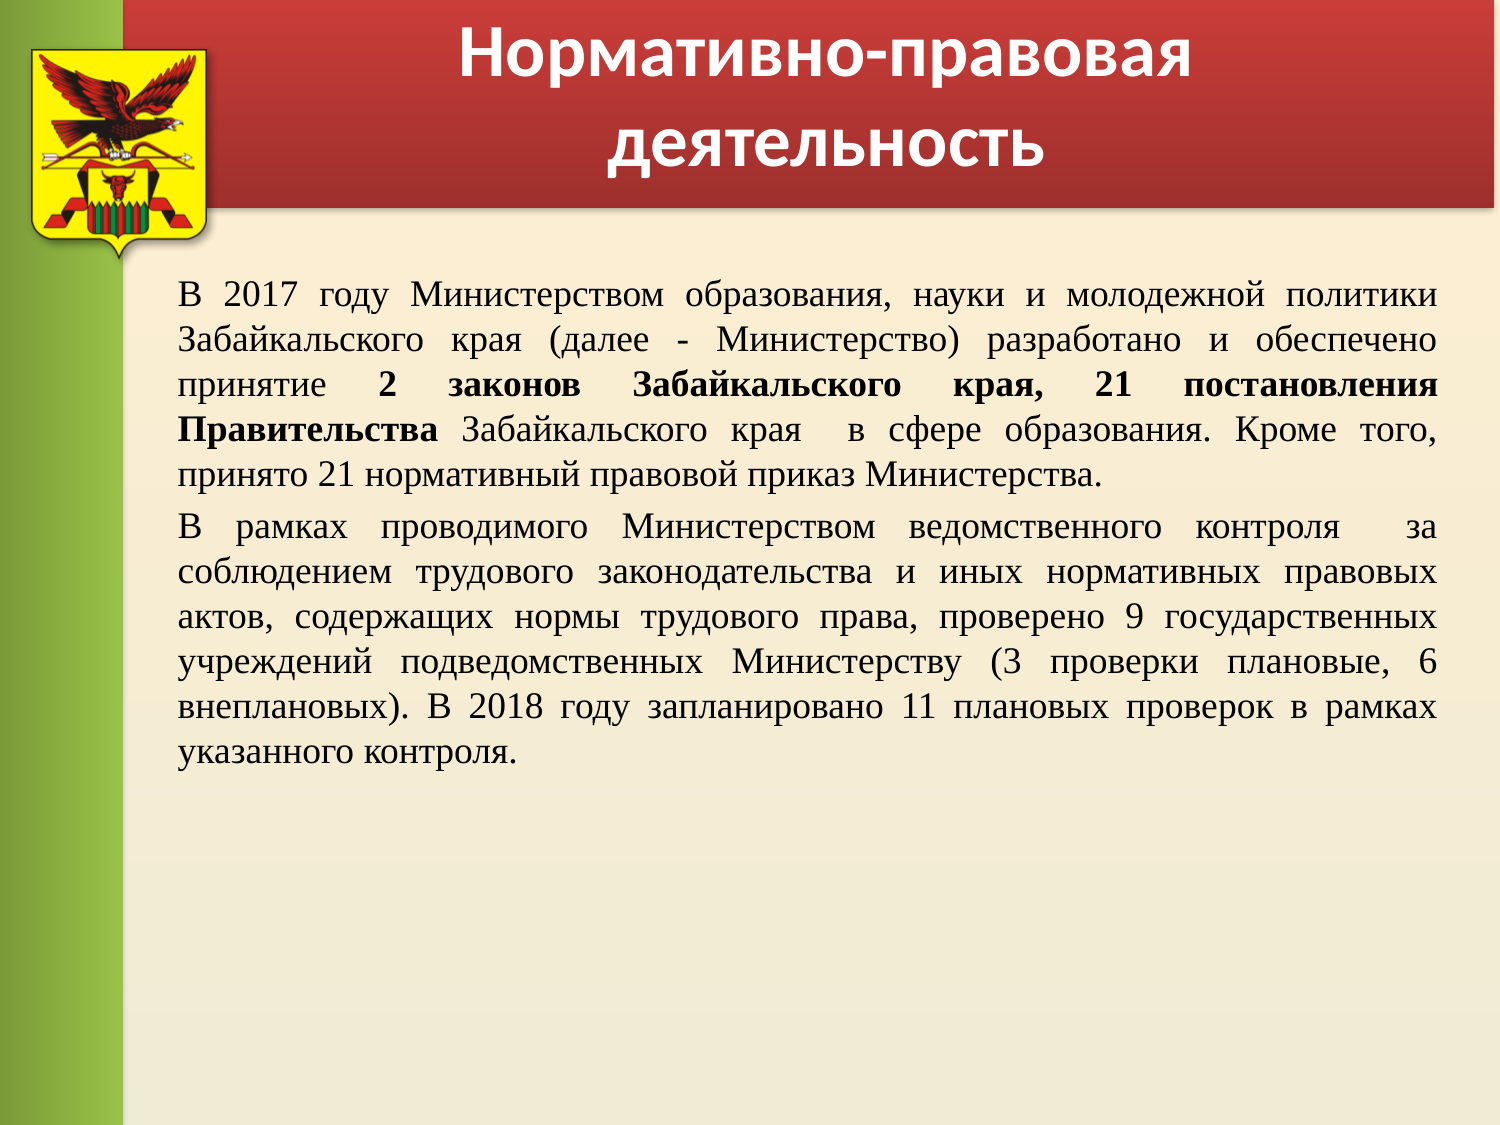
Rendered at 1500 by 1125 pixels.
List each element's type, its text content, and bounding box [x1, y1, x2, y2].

text_box [0, 0, 124, 1125]
picture [30, 49, 208, 260]
text_box Нормативно-правовая деятельность [230, 11, 1424, 172]
text_box [125, 0, 1495, 209]
list В 2017 году Министерством образования, науки и молодежной политики Забайкальского края (далее - Министерство) разработано и обеспечено принятие 2 законов Забайкальского края, 21 постановления Правительства Забайкальского края в сфере образования. Кроме того, принято 21 нормативный правовой приказ Министерства. В рамках проводимого Министерством ведомственного контроля за соблюдением трудового законодательства и иных нормативных правовых актов, содержащих нормы трудового права, проверено 9 государственных учреждений подведомственных Министерству (3 проверки плановые, 6 внеплановых). В 2018 году запланировано 11 плановых проверок в рамках указанного контроля. [162, 261, 1454, 799]
